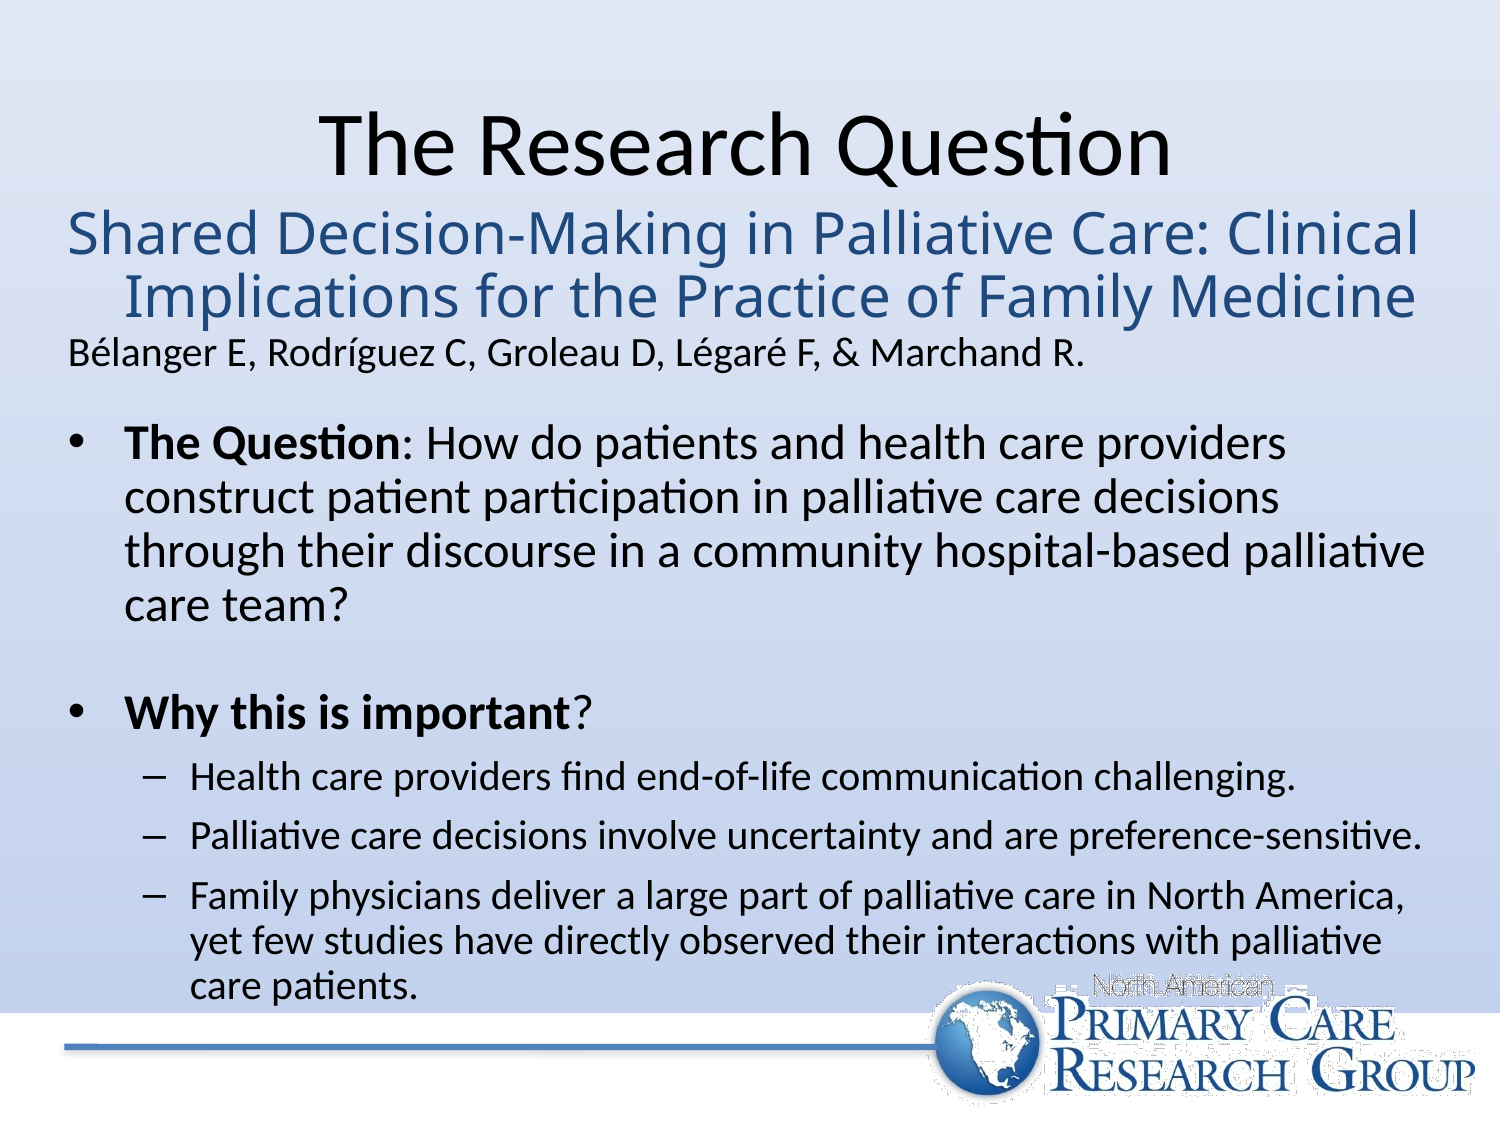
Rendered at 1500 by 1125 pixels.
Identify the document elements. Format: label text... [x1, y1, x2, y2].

picture [924, 974, 1476, 1106]
title The Research Question [74, 44, 1426, 196]
list Shared Decision-Making in Palliative Care: Clinical Implications for the Practice of Family Medicine Bélanger E, Rodríguez C, Groleau D, Légaré F, & Marchand R. The Question: How do patients and health care providers construct patient participation in palliative care decisions through their discourse in a community hospital-based palliative care team? Why this is important? Health care providers find end-of-life communication challenging. Palliative care decisions involve uncertainty and are preference-sensitive. Family physicians deliver a large part of palliative care in North America, yet few studies have directly observed their interactions with palliative care patients. [52, 196, 1458, 1043]
text_box [0, 0, 1500, 1013]
